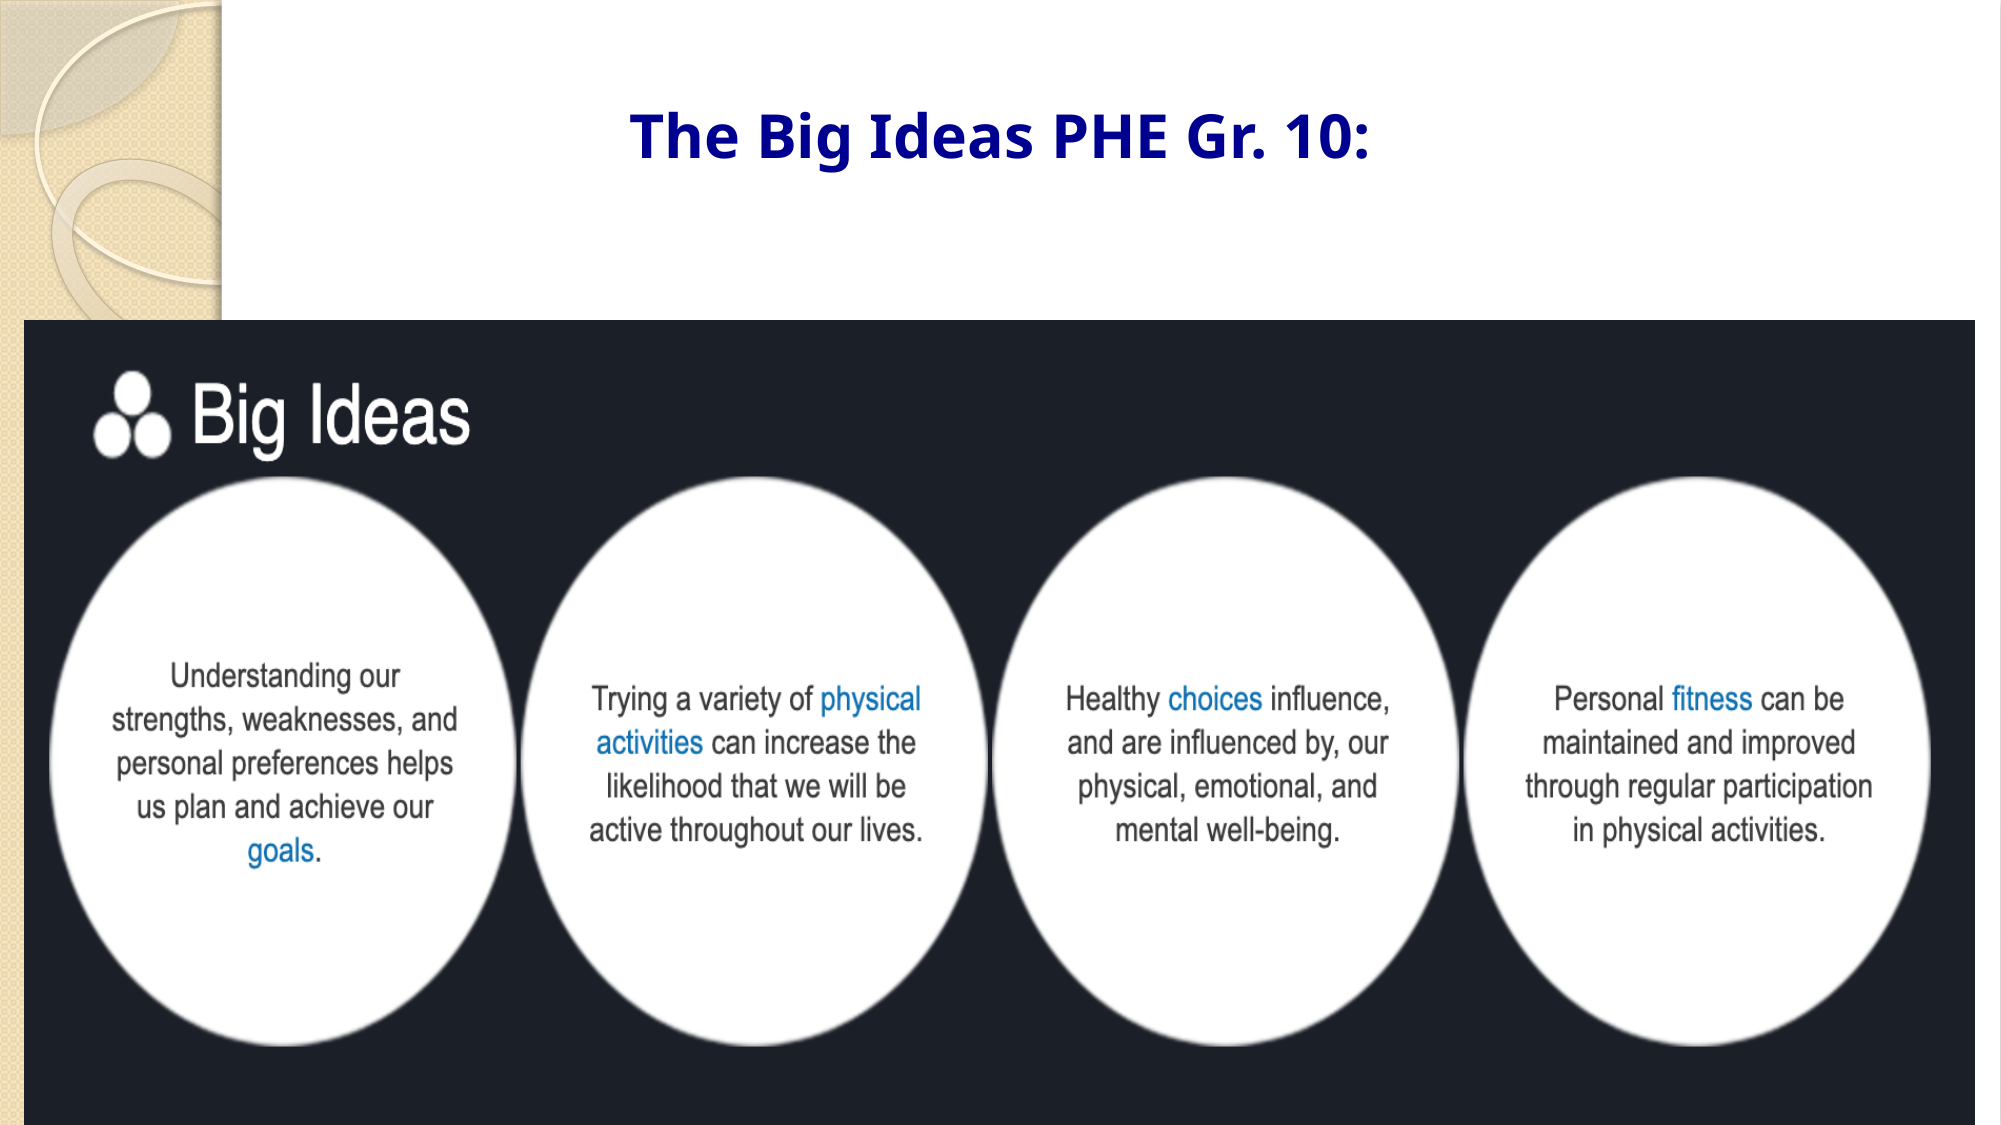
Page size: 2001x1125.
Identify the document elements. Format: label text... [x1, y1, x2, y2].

title The Big Ideas PHE Gr. 10: [249, 45, 1750, 233]
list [24, 319, 1976, 1125]
